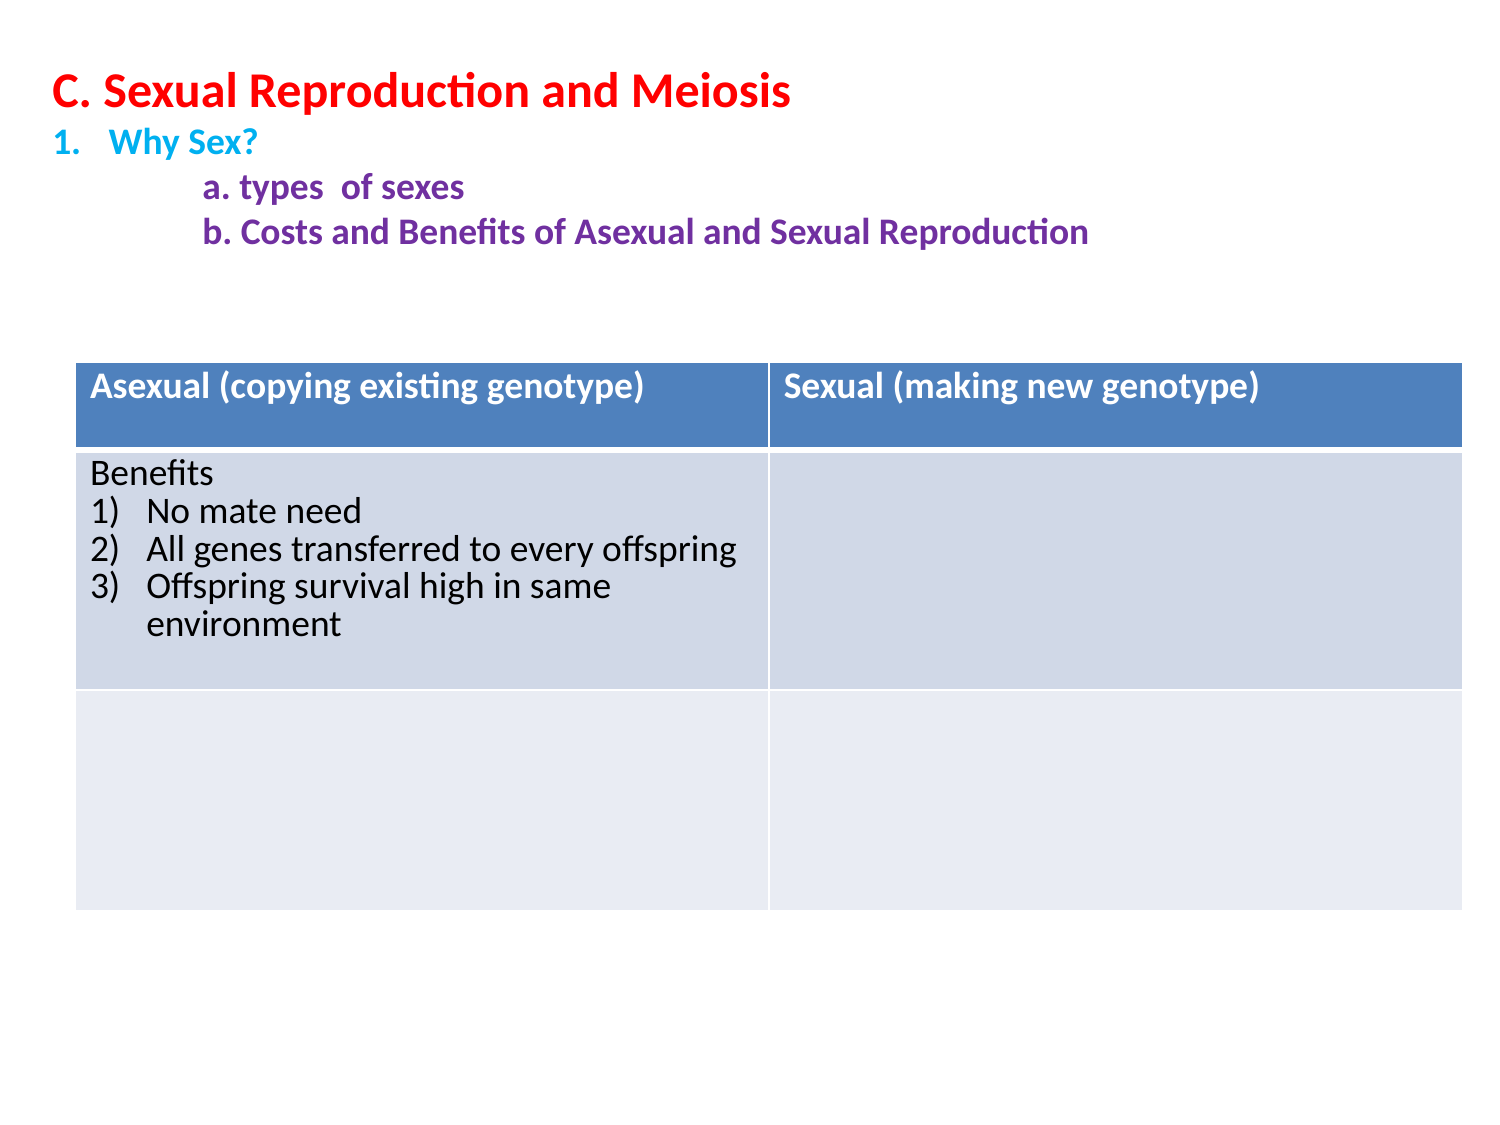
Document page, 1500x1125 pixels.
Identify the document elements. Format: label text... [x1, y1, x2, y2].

table_cell [770, 691, 1462, 910]
table_cell Benefits No mate need All genes transferred to every offspring Offspring survival high in same environment [76, 453, 768, 689]
table_header Asexual (copying existing genotype) [76, 363, 768, 447]
table_cell [76, 691, 768, 910]
table_header Sexual (making new genotype) [770, 363, 1462, 447]
text_box C. Sexual Reproduction and Meiosis Why Sex? a. types of sexes b. Costs and Benefits of Asexual and Sexual Reproduction [37, 49, 1388, 305]
table_cell [770, 453, 1462, 689]
